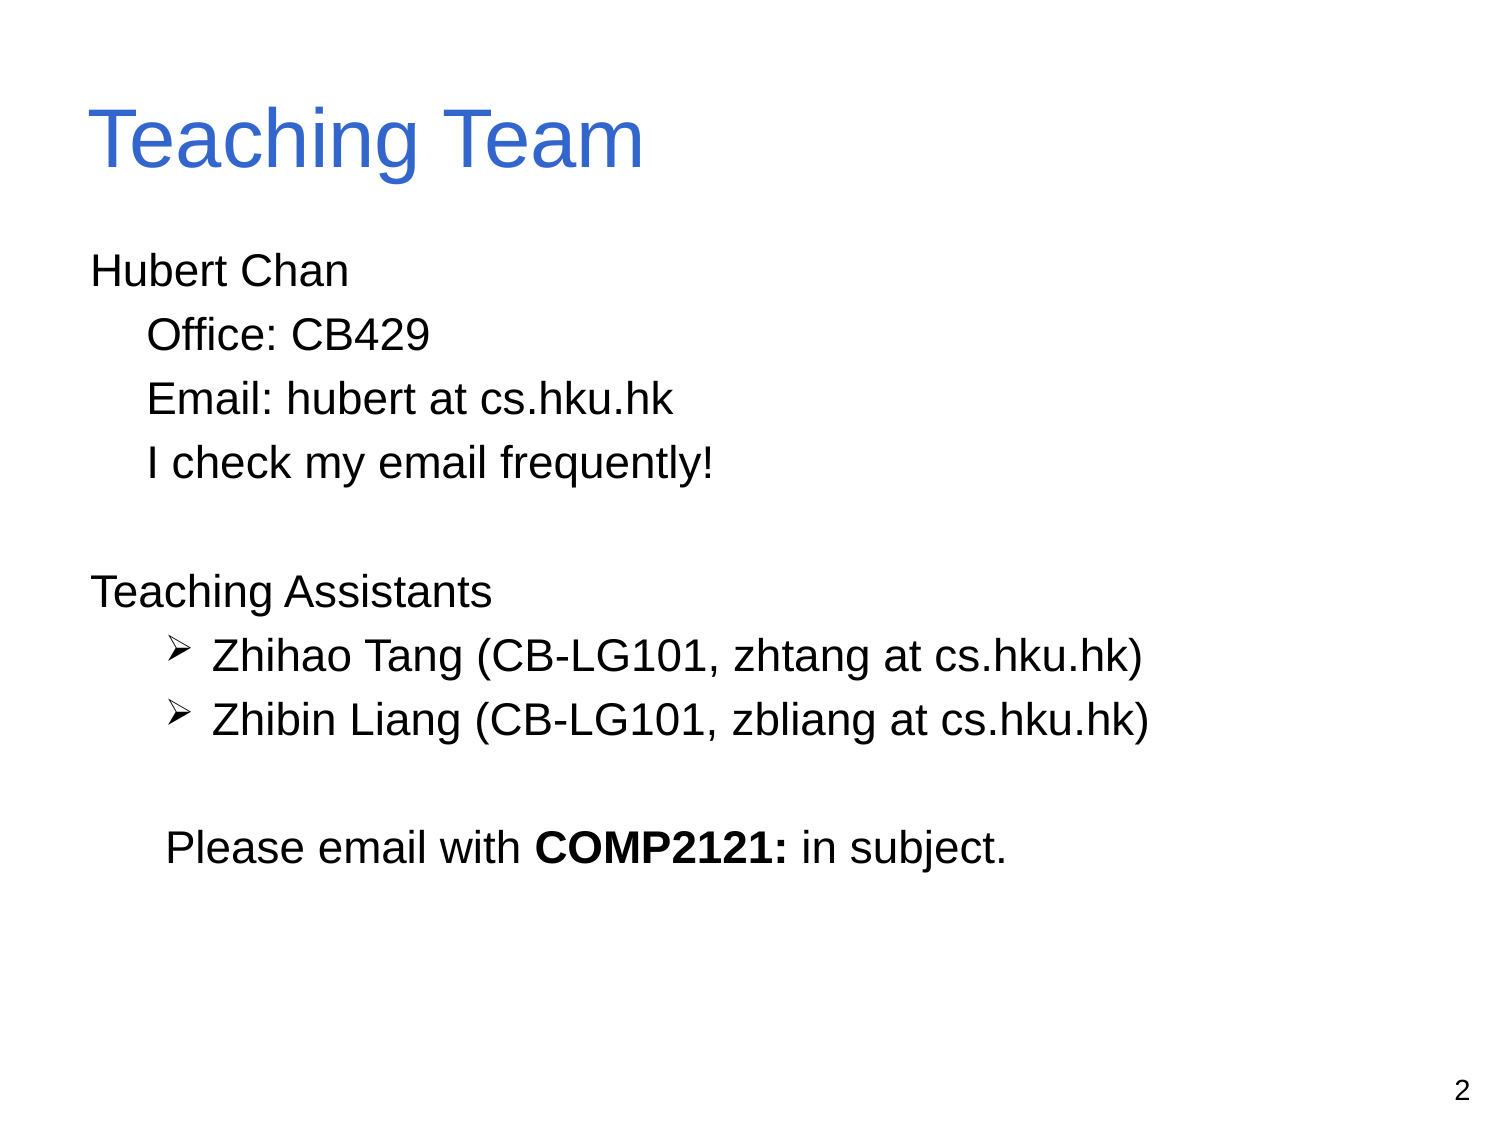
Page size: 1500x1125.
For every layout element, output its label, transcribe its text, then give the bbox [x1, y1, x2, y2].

title Teaching Team [72, 40, 1424, 229]
list Hubert Chan Office: CB429 Email: hubert at cs.hku.hk I check my email frequently! Teaching Assistants Zhihao Tang (CB-LG101, zhtang at cs.hku.hk) Zhibin Liang (CB-LG101, zbliang at cs.hku.hk) Please email with COMP2121: in subject. [75, 233, 1425, 1070]
